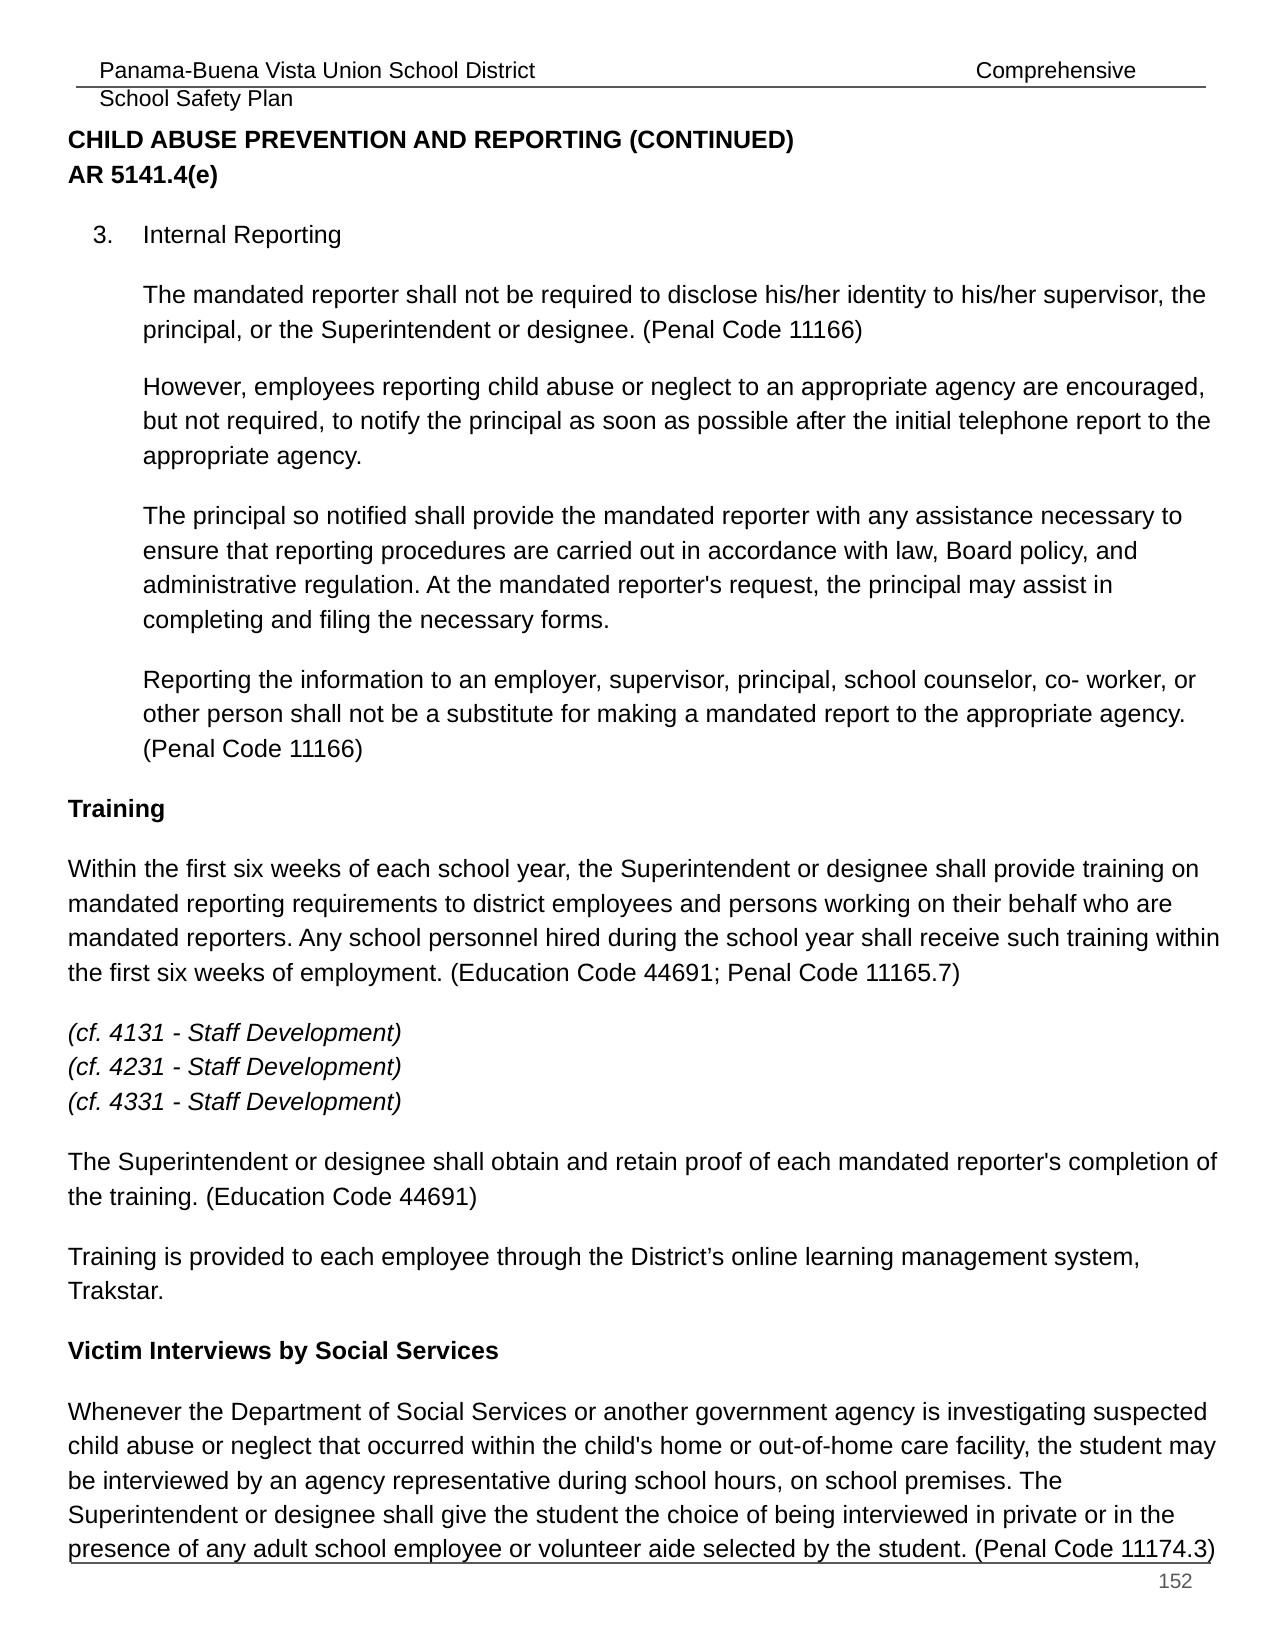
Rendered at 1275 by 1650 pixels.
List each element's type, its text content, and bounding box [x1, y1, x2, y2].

list CHILD ABUSE PREVENTION AND REPORTING (CONTINUED) AR 5141.4(e) Internal Reporting The mandated reporter shall not be required to disclose his/her identity to his/her supervisor, the principal, or the Superintendent or designee. (Penal Code 11166) However, employees reporting child abuse or neglect to an appropriate agency are encouraged, but not required, to notify the principal as soon as possible after the initial telephone report to the appropriate agency. The principal so notified shall provide the mandated reporter with any assistance necessary to ensure that reporting procedures are carried out in accordance with law, Board policy, and administrative regulation. At the mandated reporter's request, the principal may assist in completing and filing the necessary forms. Reporting the information to an employer, supervisor, principal, school counselor, co- worker, or other person shall not be a substitute for making a mandated report to the appropriate agency. (Penal Code 11166) Training Within the first six weeks of each school year, the Superintendent or designee shall provide training on mandated reporting requirements to district employees and persons working on their behalf who are mandated reporters. Any school personnel hired during the school year shall receive such training within the first six weeks of employment. (Education Code 44691; Penal Code 11165.7) (cf. 4131 - Staff Development) (cf. 4231 - Staff Development) (cf. 4331 - Staff Development) The Superintendent or designee shall obtain and retain proof of each mandated reporter's completion of the training. (Education Code 44691) Training is provided to each employee through the District’s online learning management system, Trakstar. Victim Interviews by Social Services Whenever the Department of Social Services or another government agency is investigating suspected child abuse or neglect that occurred within the child's home or out-of-home care facility, the student may be interviewed by an agency representative during school hours, on school premises. The Superintendent or designee shall give the student the choice of being interviewed in private or in the presence of any adult school employee or volunteer aide selected by the student. (Penal Code 11174.3) [52, 104, 1241, 1553]
slide_number ‹#› [1131, 1552, 1208, 1623]
